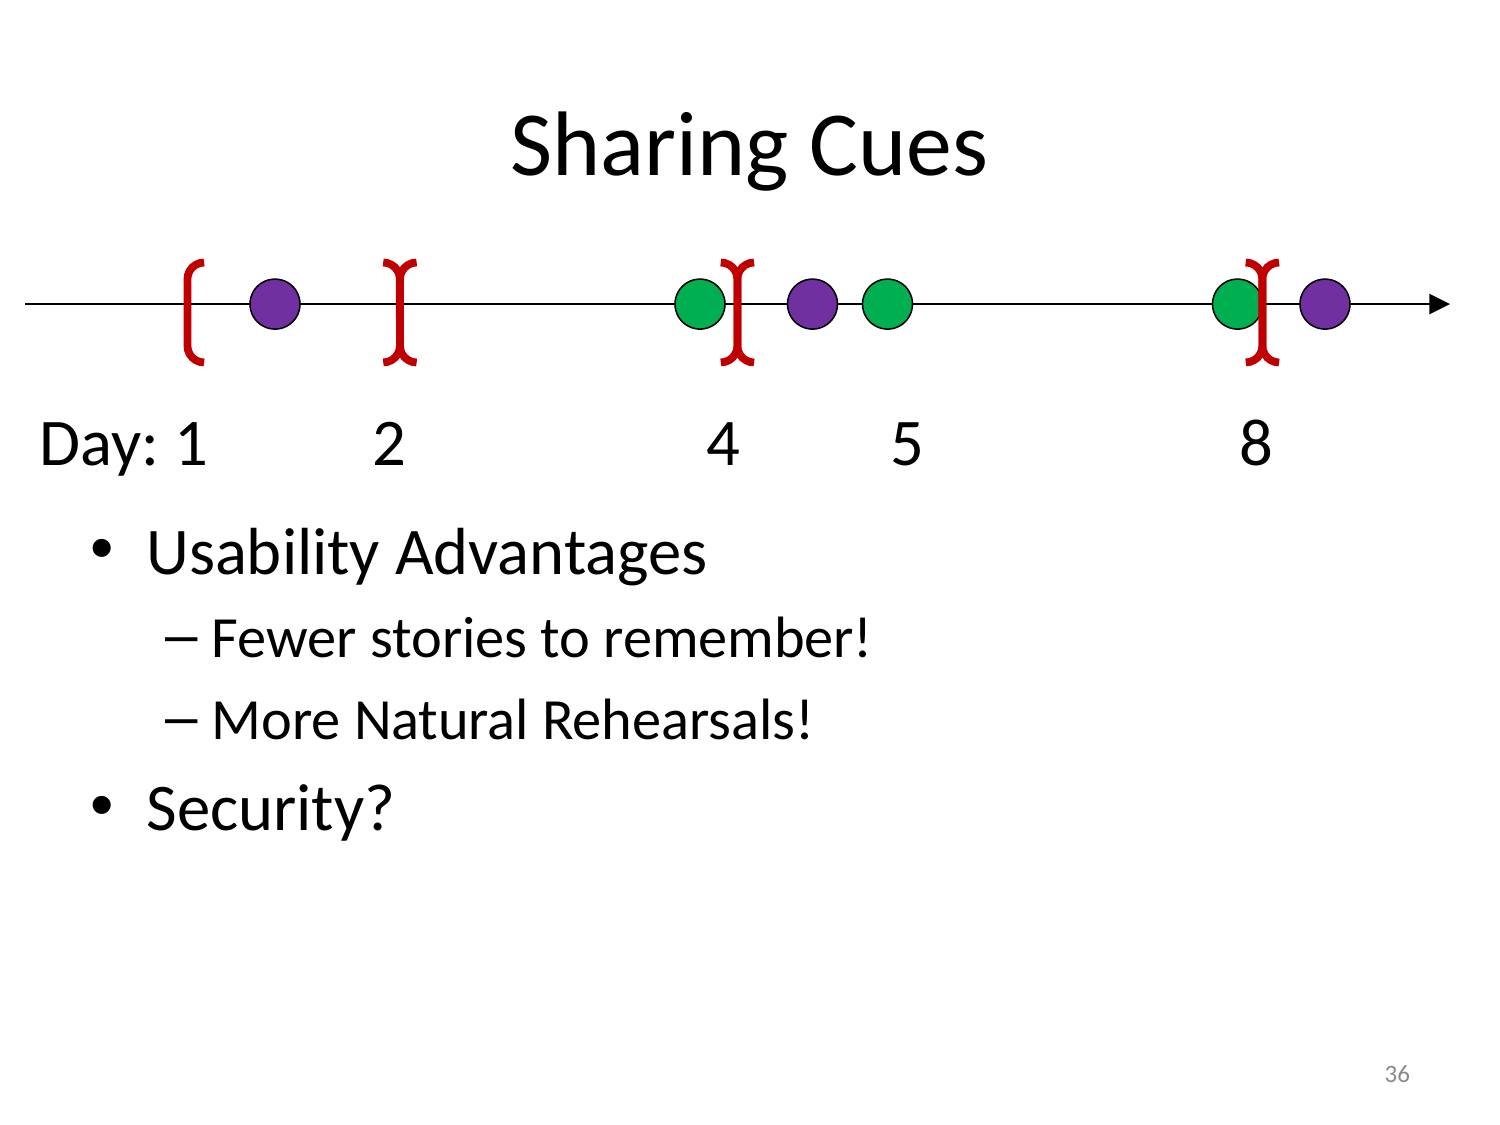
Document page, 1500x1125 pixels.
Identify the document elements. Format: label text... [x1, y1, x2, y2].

title Sharing Cues [75, 45, 1425, 233]
text_box [399, 261, 737, 303]
slide_number 36 [1074, 1042, 1425, 1103]
text_box Day: 1 2 4 5 8 [24, 391, 1450, 487]
text_box [186, 261, 400, 303]
text_box [736, 312, 1262, 364]
text_box [736, 261, 1262, 303]
text_box [399, 312, 737, 364]
list Usability Advantages Fewer stories to remember! More Natural Rehearsals! Security? [75, 500, 1425, 1005]
text_box [1261, 261, 1500, 364]
text_box [186, 312, 400, 364]
